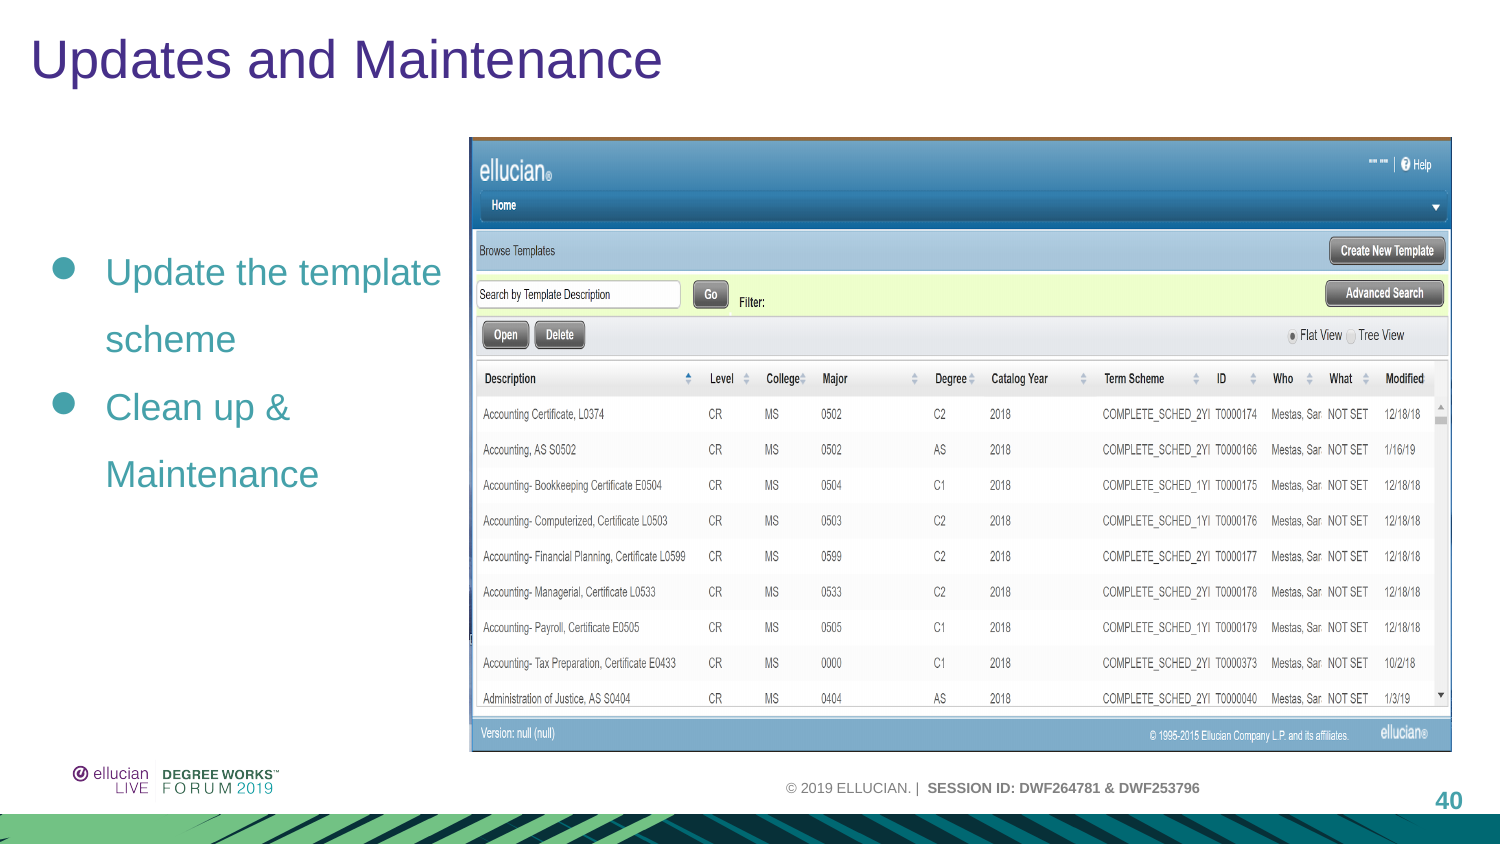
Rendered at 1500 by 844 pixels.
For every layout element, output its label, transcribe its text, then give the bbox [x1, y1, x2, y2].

slide_number 40 [1398, 774, 1500, 815]
list Update the template scheme Clean up & Maintenance [30, 190, 464, 629]
picture [0, 814, 1500, 844]
picture [469, 137, 1452, 752]
title Updates and Maintenance [30, 34, 1156, 107]
picture [64, 752, 286, 811]
